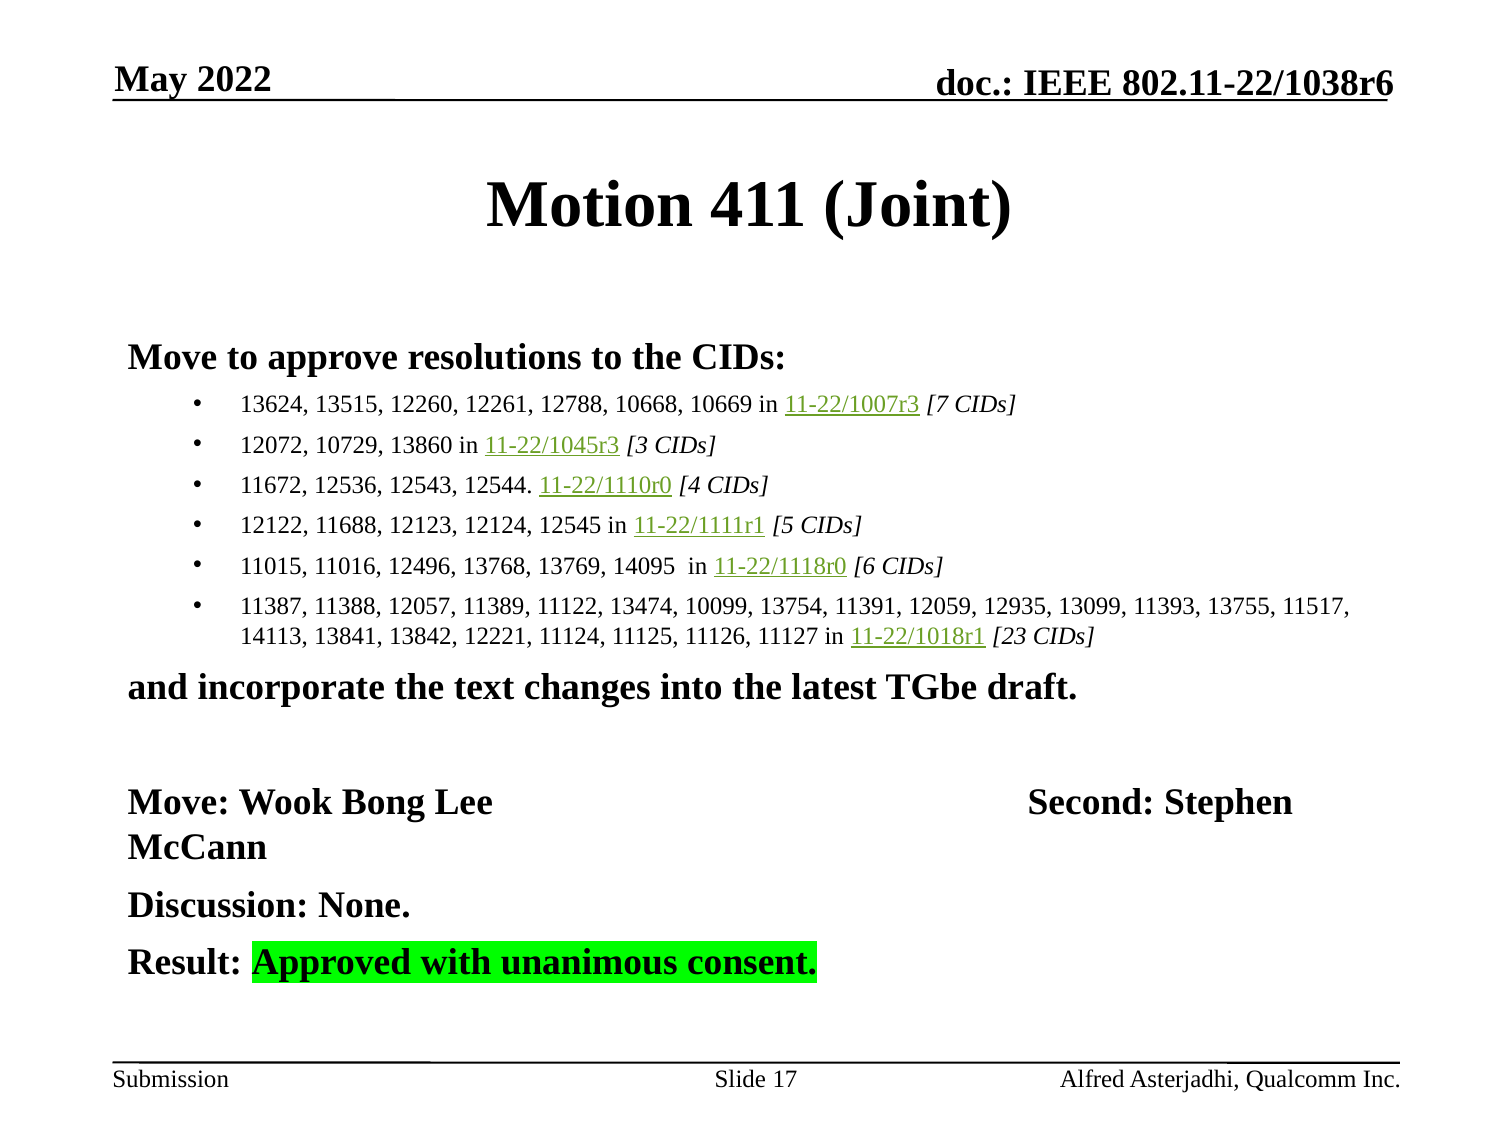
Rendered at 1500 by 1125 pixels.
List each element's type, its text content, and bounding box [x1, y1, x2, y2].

footer Alfred Asterjadhi, Qualcomm Inc. [878, 1061, 1402, 1093]
title Motion 411 (Joint) [112, 112, 1388, 288]
slide_number Slide 17 [712, 1061, 800, 1123]
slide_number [114, 54, 423, 100]
list Move to approve resolutions to the CIDs: 13624, 13515, 12260, 12261, 12788, 10668, 10669 in 11-22/1007r3 [7 CIDs] 12072, 10729, 13860 in 11-22/1045r3 [3 CIDs] 11672, 12536, 12543, 12544. 11-22/1110r0 [4 CIDs] 12122, 11688, 12123, 12124, 12545 in 11-22/1111r1 [5 CIDs] 11015, 11016, 12496, 13768, 13769, 14095 in 11-22/1118r0 [6 CIDs] 11387, 11388, 12057, 11389, 11122, 13474, 10099, 13754, 11391, 12059, 12935, 13099, 11393, 13755, 11517, 14113, 13841, 13842, 12221, 11124, 11125, 11126, 11127 in 11-22/1018r1 [23 CIDs] and incorporate the text changes into the latest TGbe draft. Move: Wook Bong Lee Second: Stephen McCann Discussion: None. Result: Approved with unanimous consent. [112, 324, 1388, 1063]
